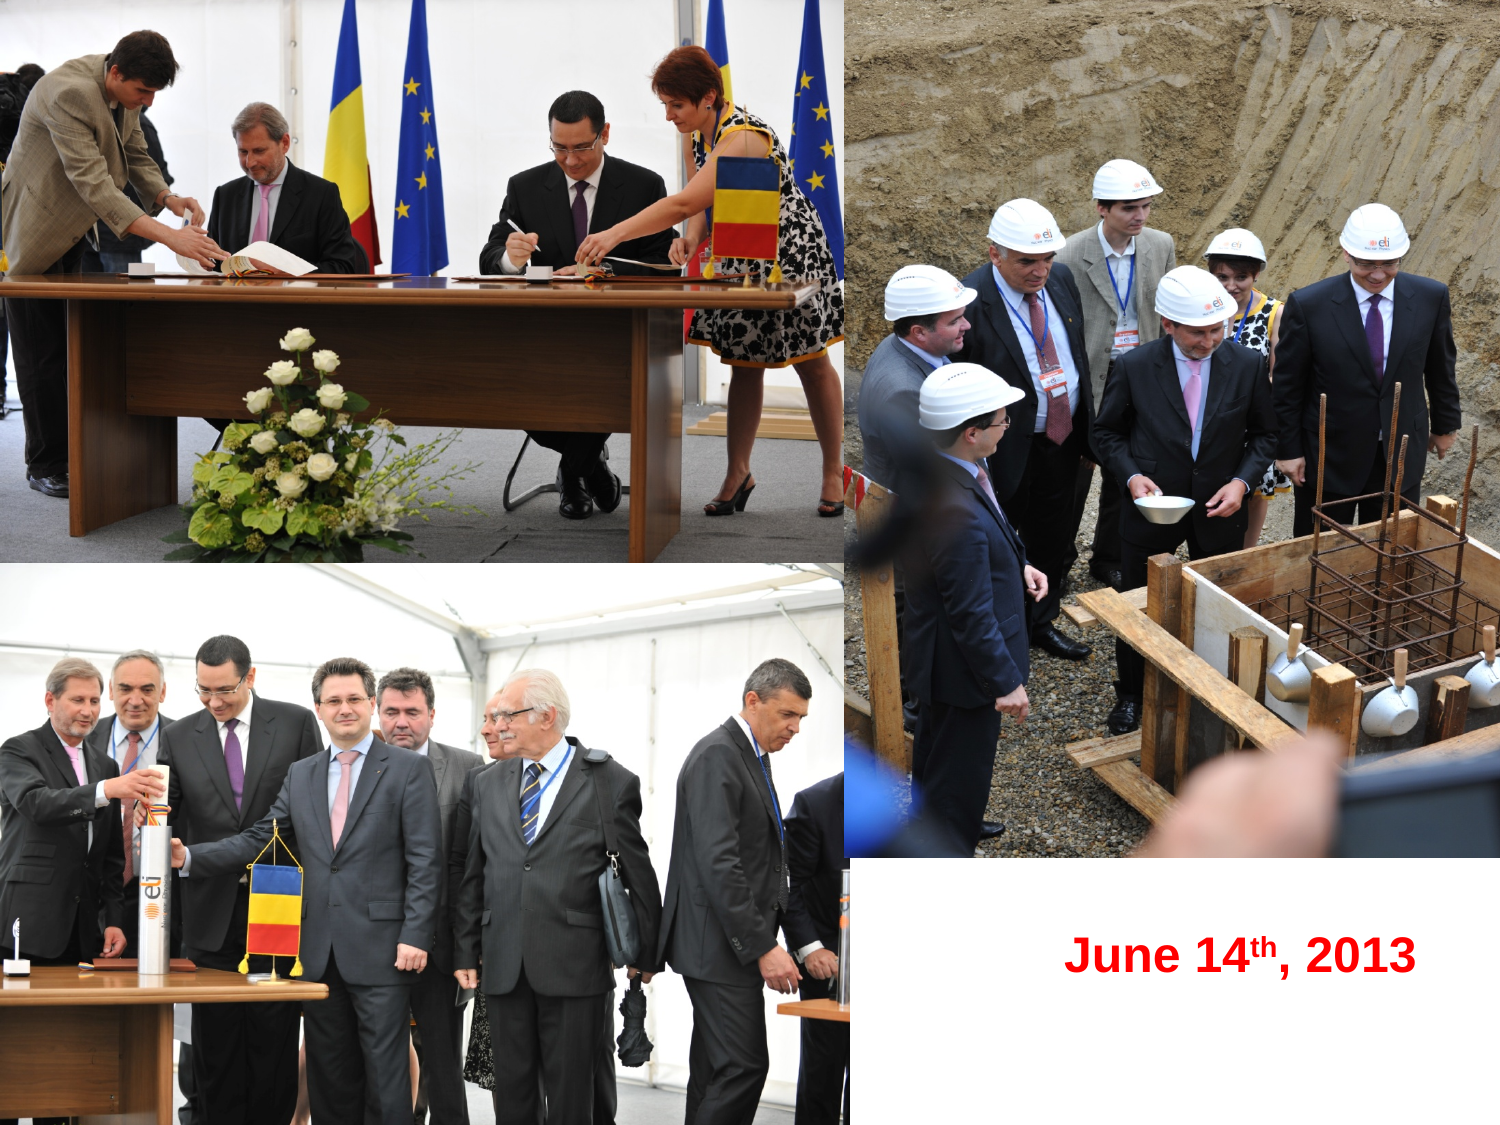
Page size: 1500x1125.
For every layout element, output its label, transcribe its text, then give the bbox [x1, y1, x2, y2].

text_box June 14th, 2013 [1049, 915, 1446, 991]
picture [0, 0, 1500, 1125]
